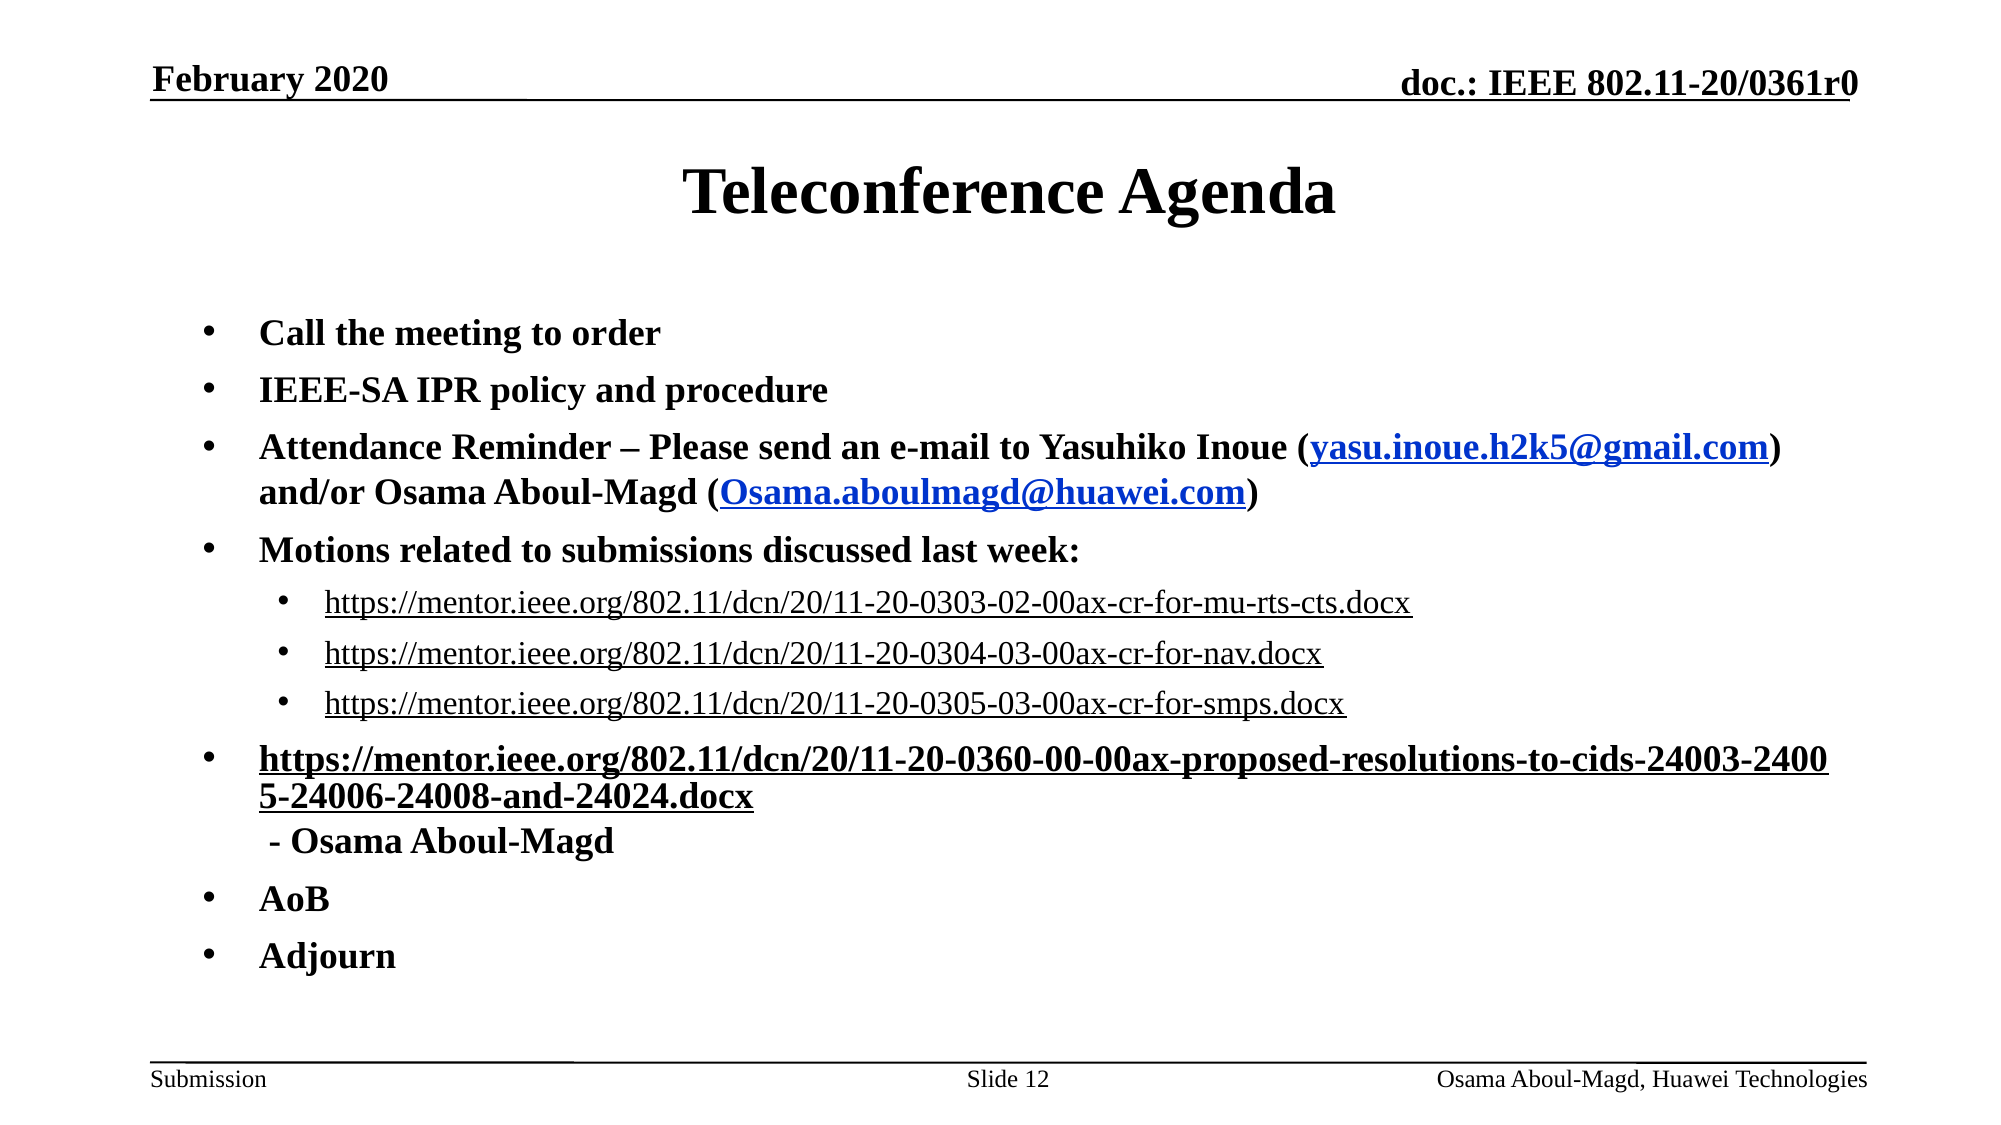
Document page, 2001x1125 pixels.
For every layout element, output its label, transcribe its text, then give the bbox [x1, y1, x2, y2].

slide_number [152, 54, 563, 100]
title Teleconference Agenda [240, 99, 1797, 275]
slide_number Slide 12 [950, 1061, 1067, 1123]
list Call the meeting to order IEEE-SA IPR policy and procedure Attendance Reminder – Please send an e-mail to Yasuhiko Inoue (yasu.inoue.h2k5@gmail.com) and/or Osama Aboul-Magd (Osama.aboulmagd@huawei.com) Motions related to submissions discussed last week: https://mentor.ieee.org/802.11/dcn/20/11-20-0303-02-00ax-cr-for-mu-rts-cts.docx https://mentor.ieee.org/802.11/dcn/20/11-20-0304-03-00ax-cr-for-nav.docx https://mentor.ieee.org/802.11/dcn/20/11-20-0305-03-00ax-cr-for-smps.docx https://mentor.ieee.org/802.11/dcn/20/11-20-0360-00-00ax-proposed-resolutions-to-cids-24003-24005-24006-24008-and-24024.docx - Osama Aboul-Magd AoB Adjourn [187, 299, 1851, 975]
footer Osama Aboul-Magd, Huawei Technologies [1171, 1061, 1869, 1093]
